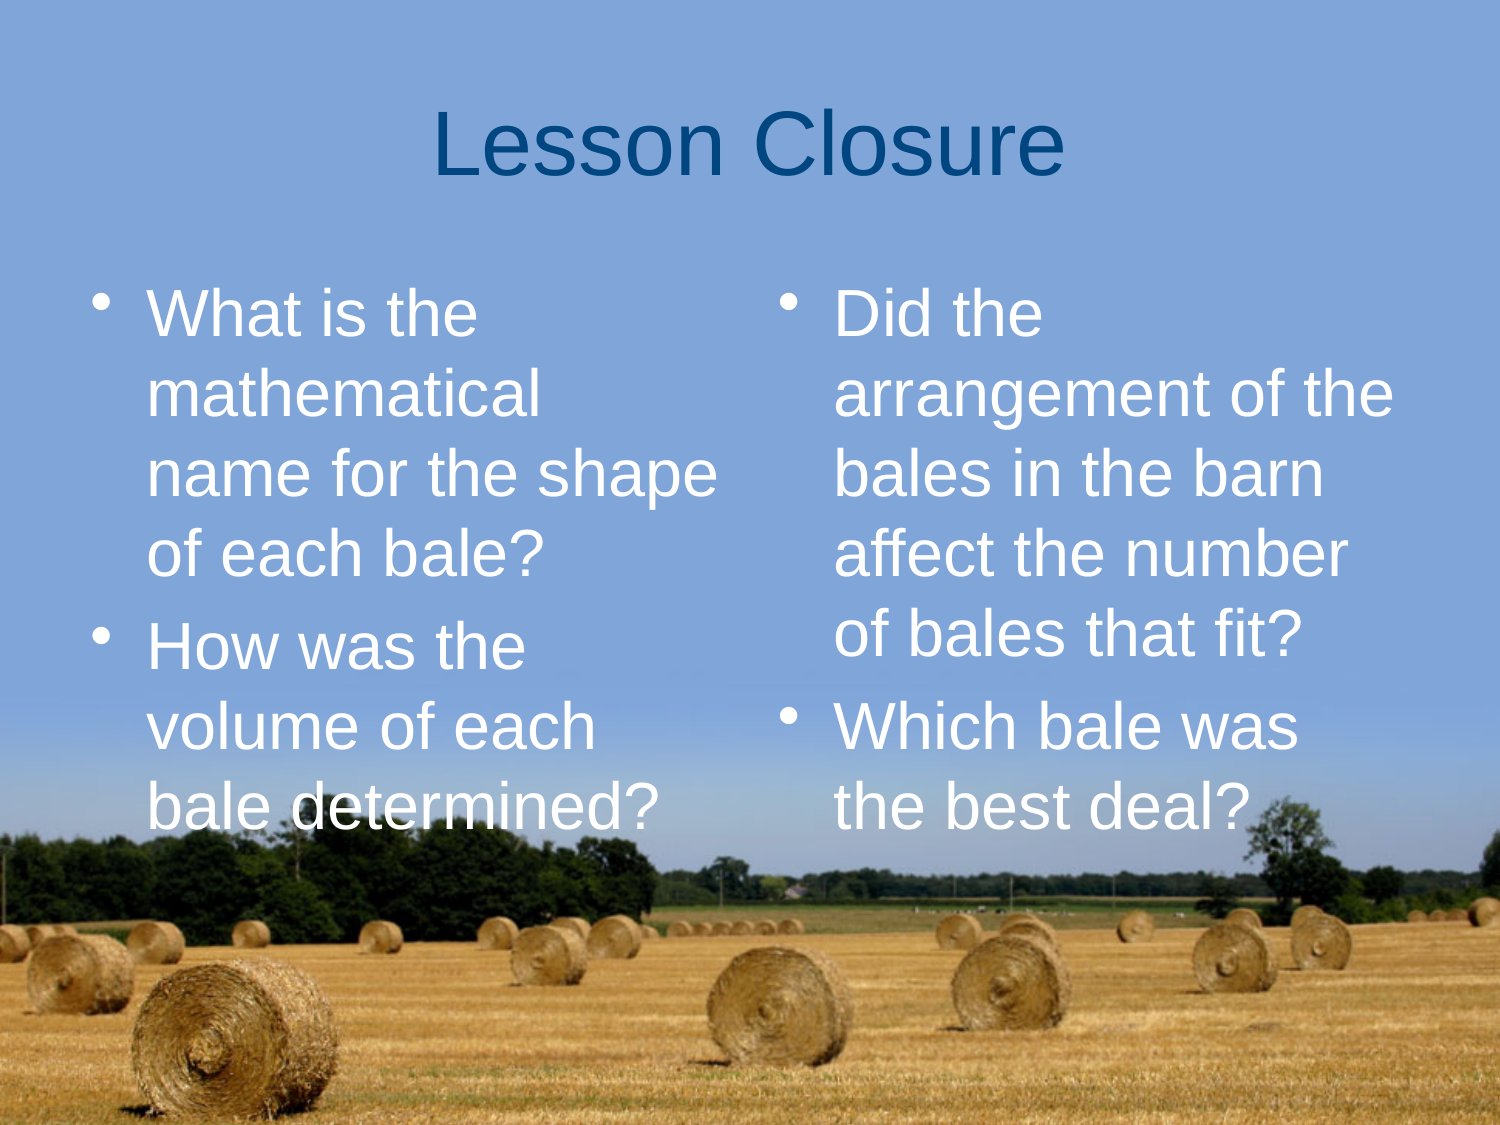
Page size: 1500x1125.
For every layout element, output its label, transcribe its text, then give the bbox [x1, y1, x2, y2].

list Did the arrangement of the bales in the barn affect the number of bales that fit? Which bale was the best deal? [762, 262, 1425, 870]
title Lesson Closure [75, 45, 1425, 233]
list What is the mathematical name for the shape of each bale? How was the volume of each bale determined? [75, 262, 738, 941]
picture [0, 0, 1500, 1125]
